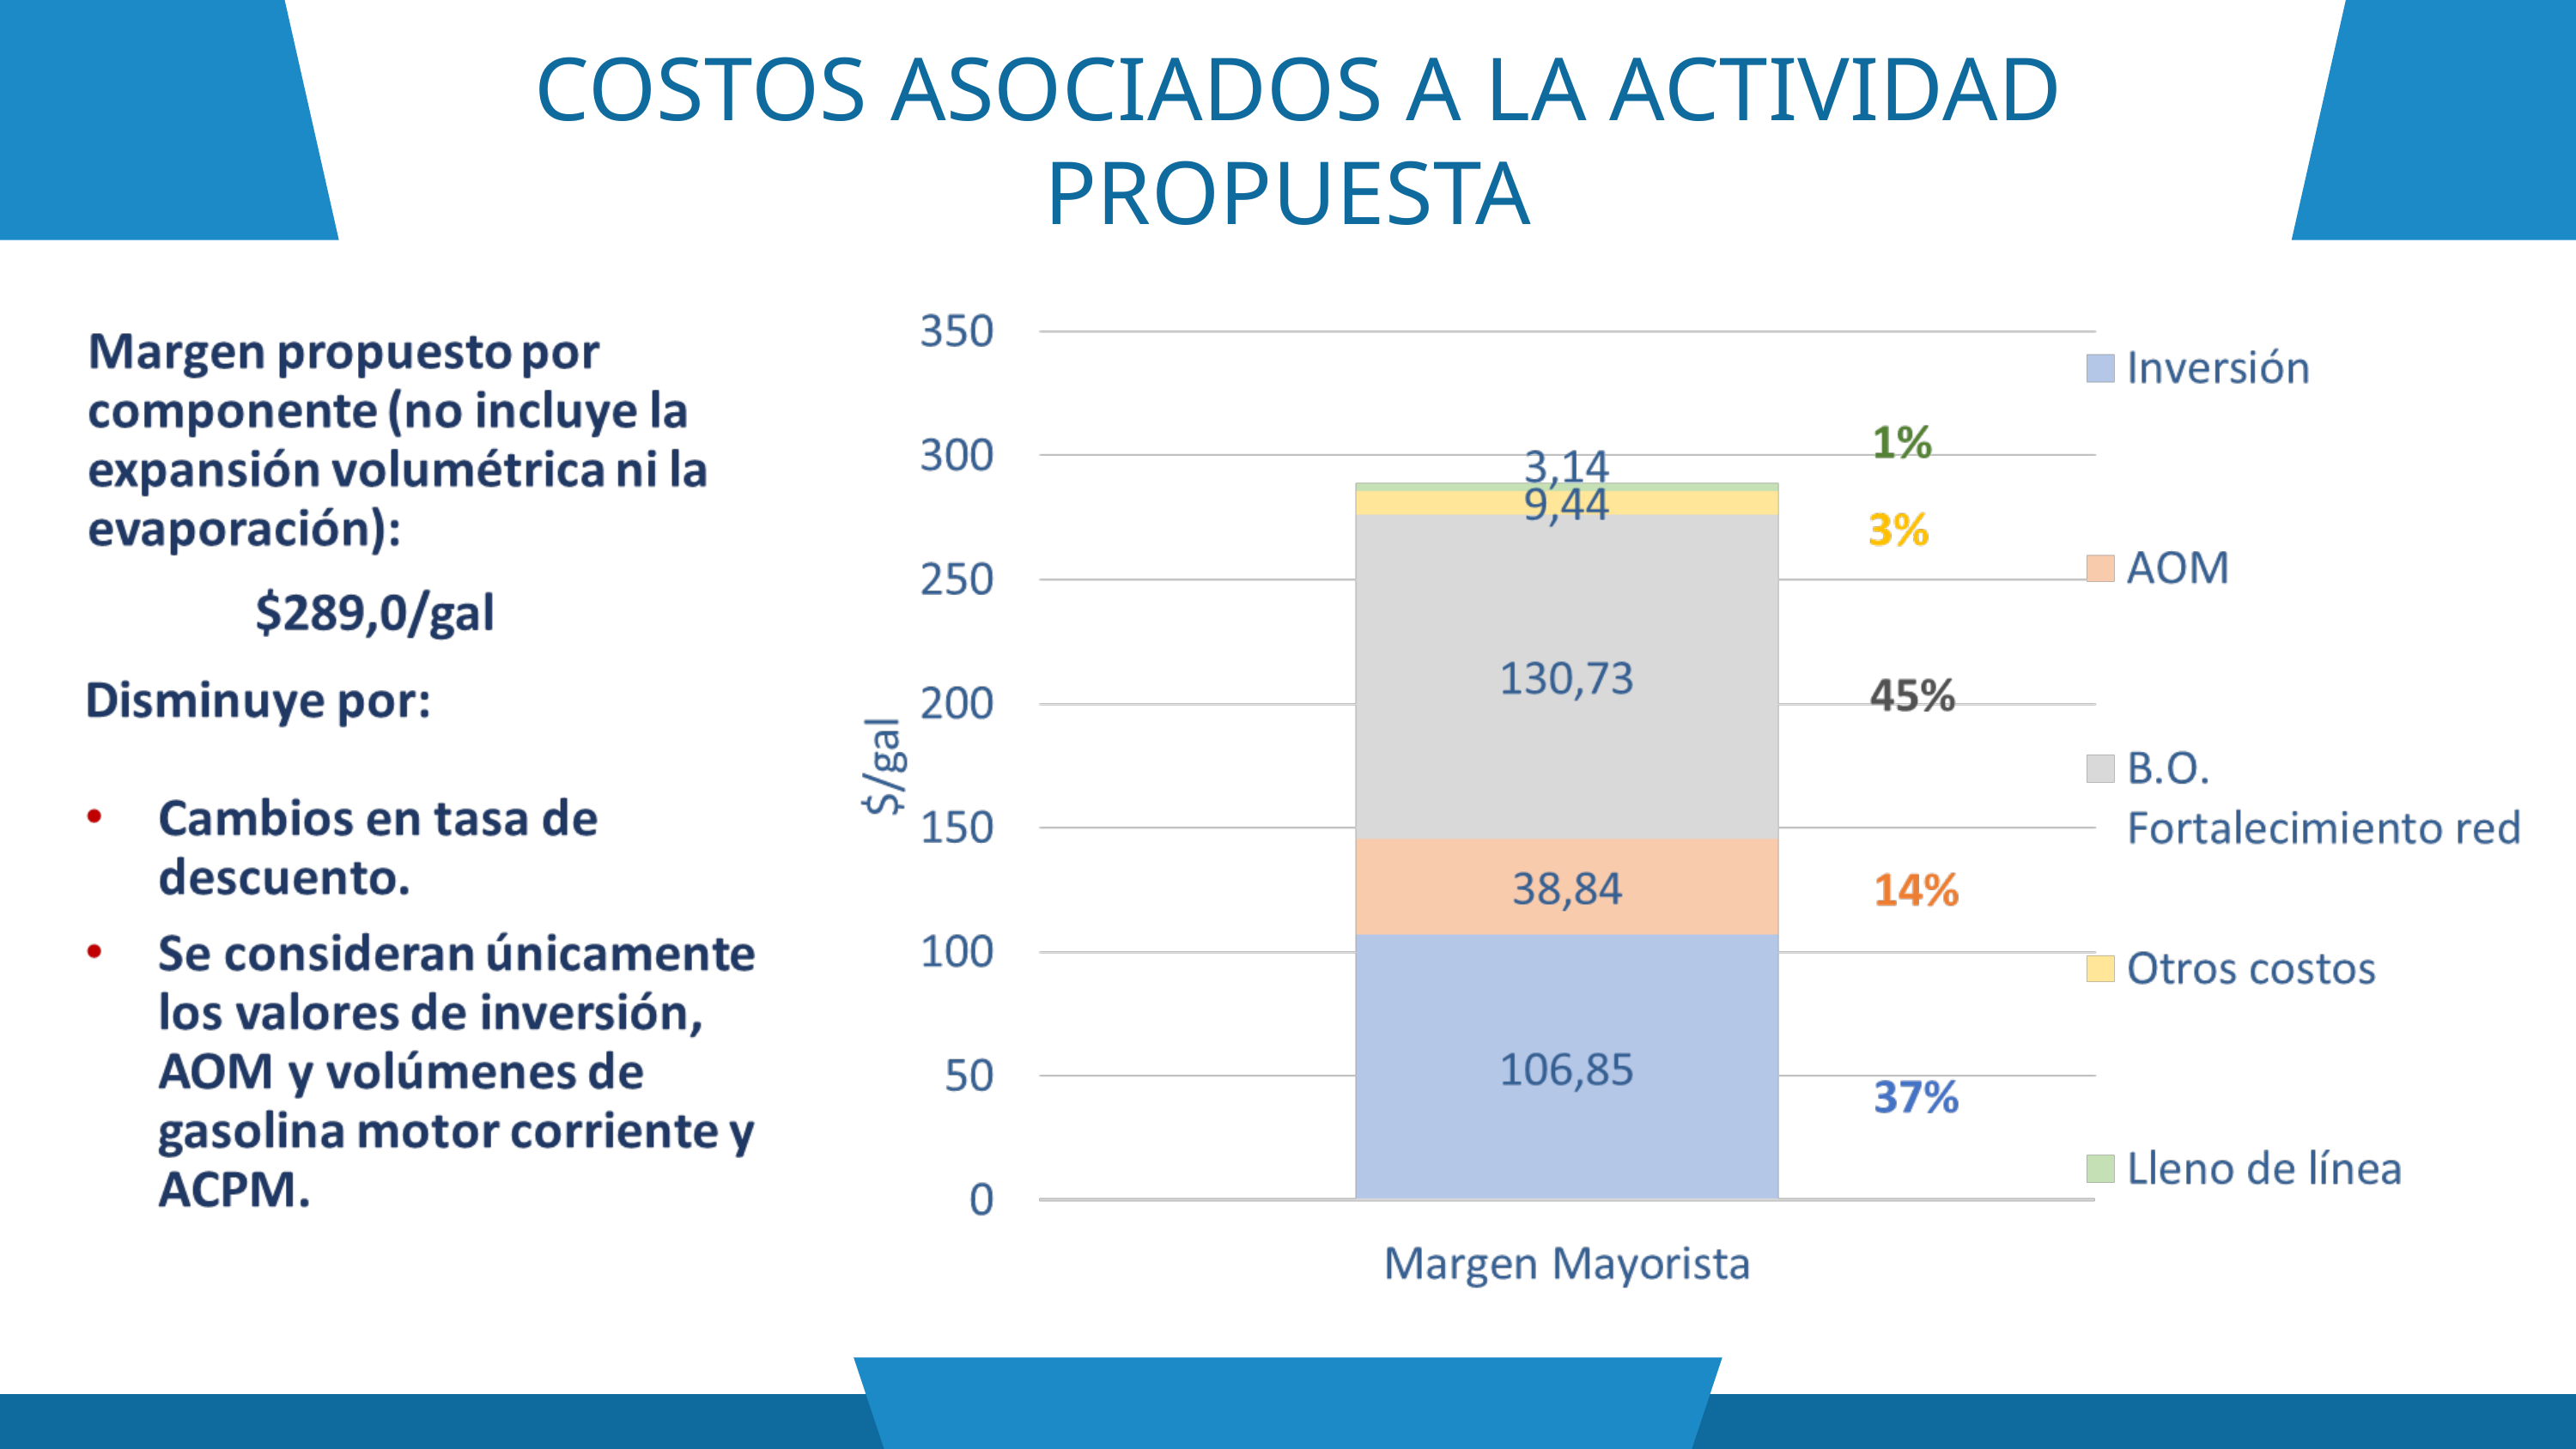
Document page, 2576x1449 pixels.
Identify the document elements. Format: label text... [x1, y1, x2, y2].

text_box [853, 1357, 1722, 1449]
text_box COSTOS ASOCIADOS A LA ACTIVIDAD PROPUESTA [342, 33, 2238, 242]
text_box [1728, 1393, 2576, 1449]
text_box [0, 1393, 848, 1449]
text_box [0, 0, 339, 240]
picture [52, 297, 2523, 1300]
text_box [2291, 0, 2576, 240]
